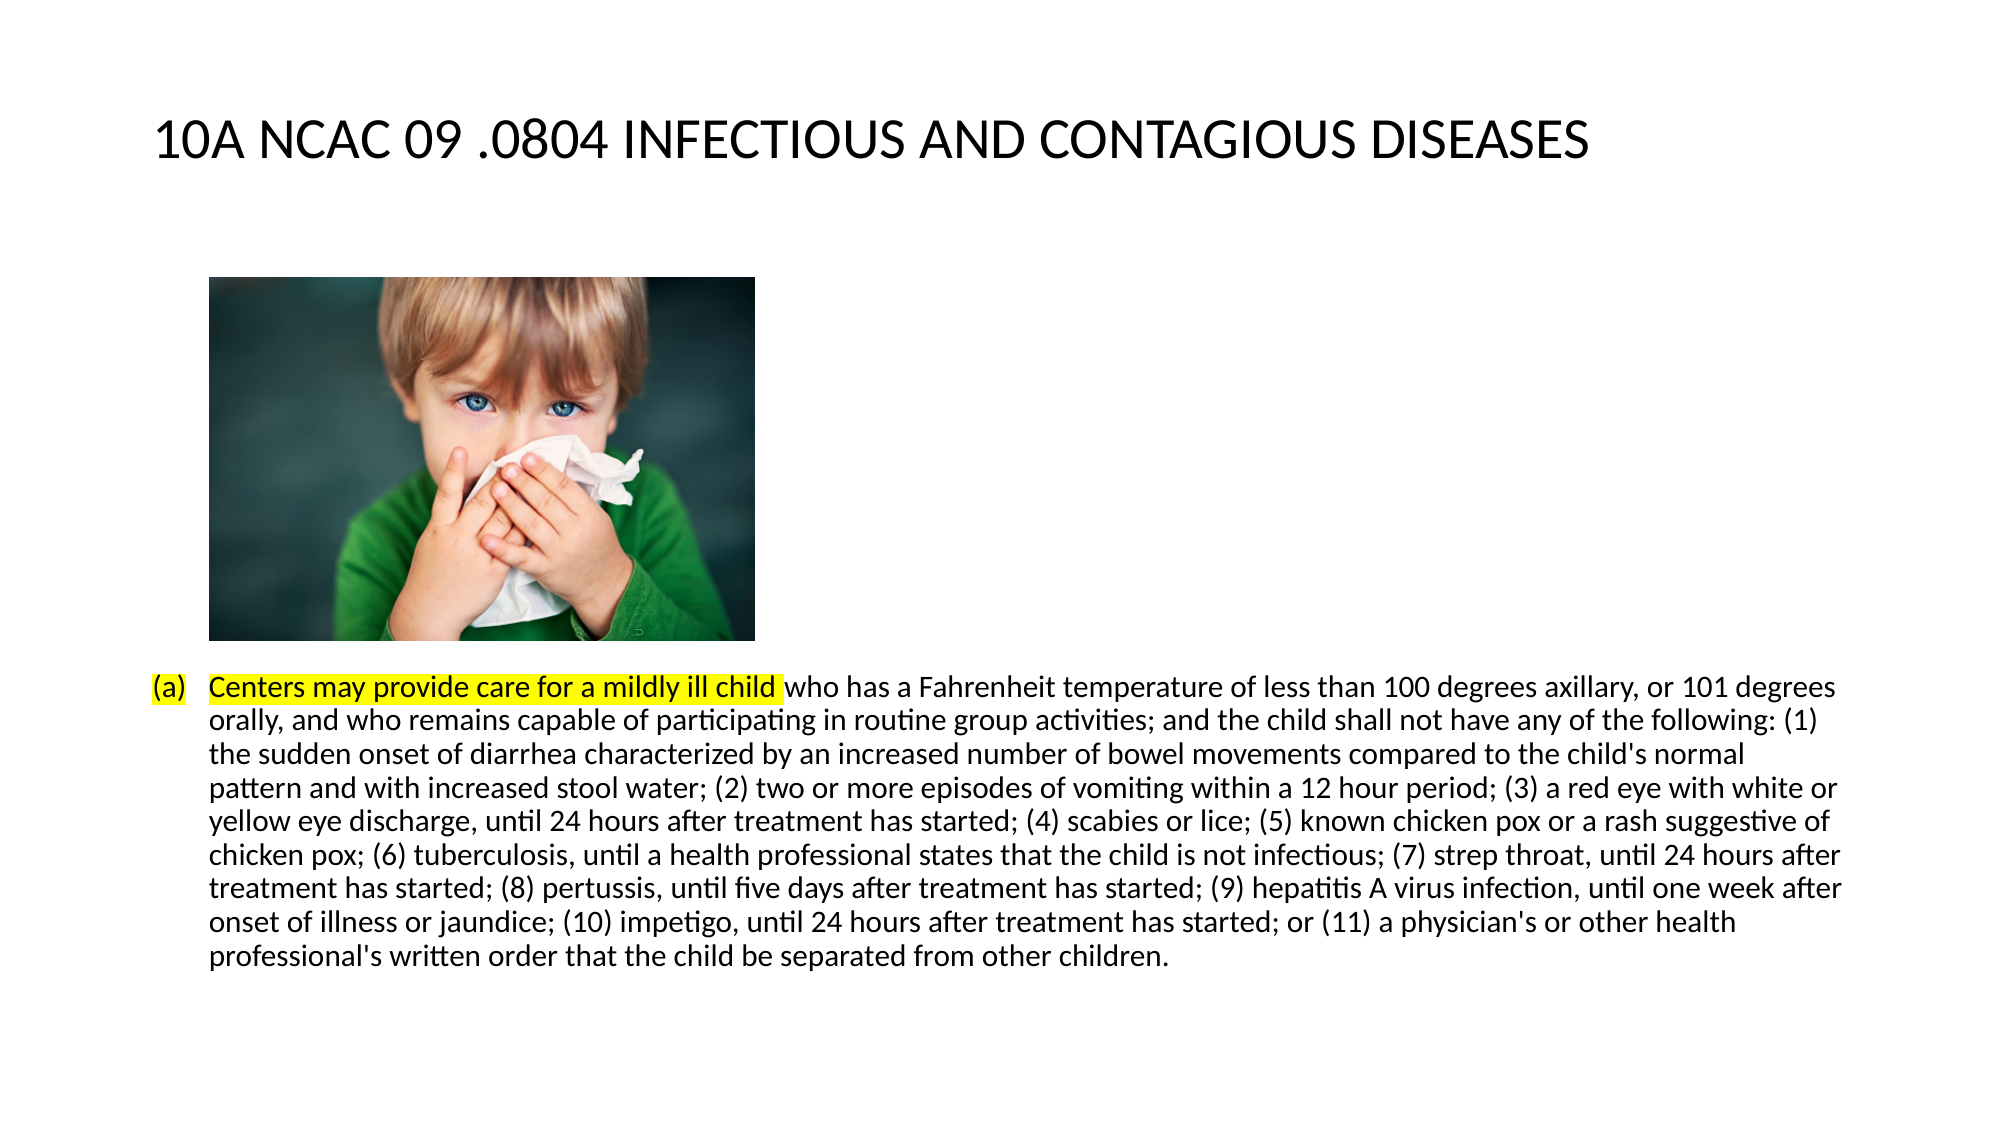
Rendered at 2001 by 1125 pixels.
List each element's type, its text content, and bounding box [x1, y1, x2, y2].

picture [209, 277, 755, 641]
list Centers may provide care for a mildly ill child who has a Fahrenheit temperature of less than 100 degrees axillary, or 101 degrees orally, and who remains capable of participating in routine group activities; and the child shall not have any of the following: (1) the sudden onset of diarrhea characterized by an increased number of bowel movements compared to the child's normal pattern and with increased stool water; (2) two or more episodes of vomiting within a 12 hour period; (3) a red eye with white or yellow eye discharge, until 24 hours after treatment has started; (4) scabies or lice; (5) known chicken pox or a rash suggestive of chicken pox; (6) tuberculosis, until a health professional states that the child is not infectious; (7) strep throat, until 24 hours after treatment has started; (8) pertussis, until five days after treatment has started; (9) hepatitis A virus infection, until one week after onset of illness or jaundice; (10) impetigo, until 24 hours after treatment has started; or (11) a physician's or other health professional's written order that the child be separated from other children. [137, 277, 1863, 1066]
title 10A NCAC 09 .0804 INFECTIOUS AND CONTAGIOUS DISEASES [137, 59, 1863, 221]
